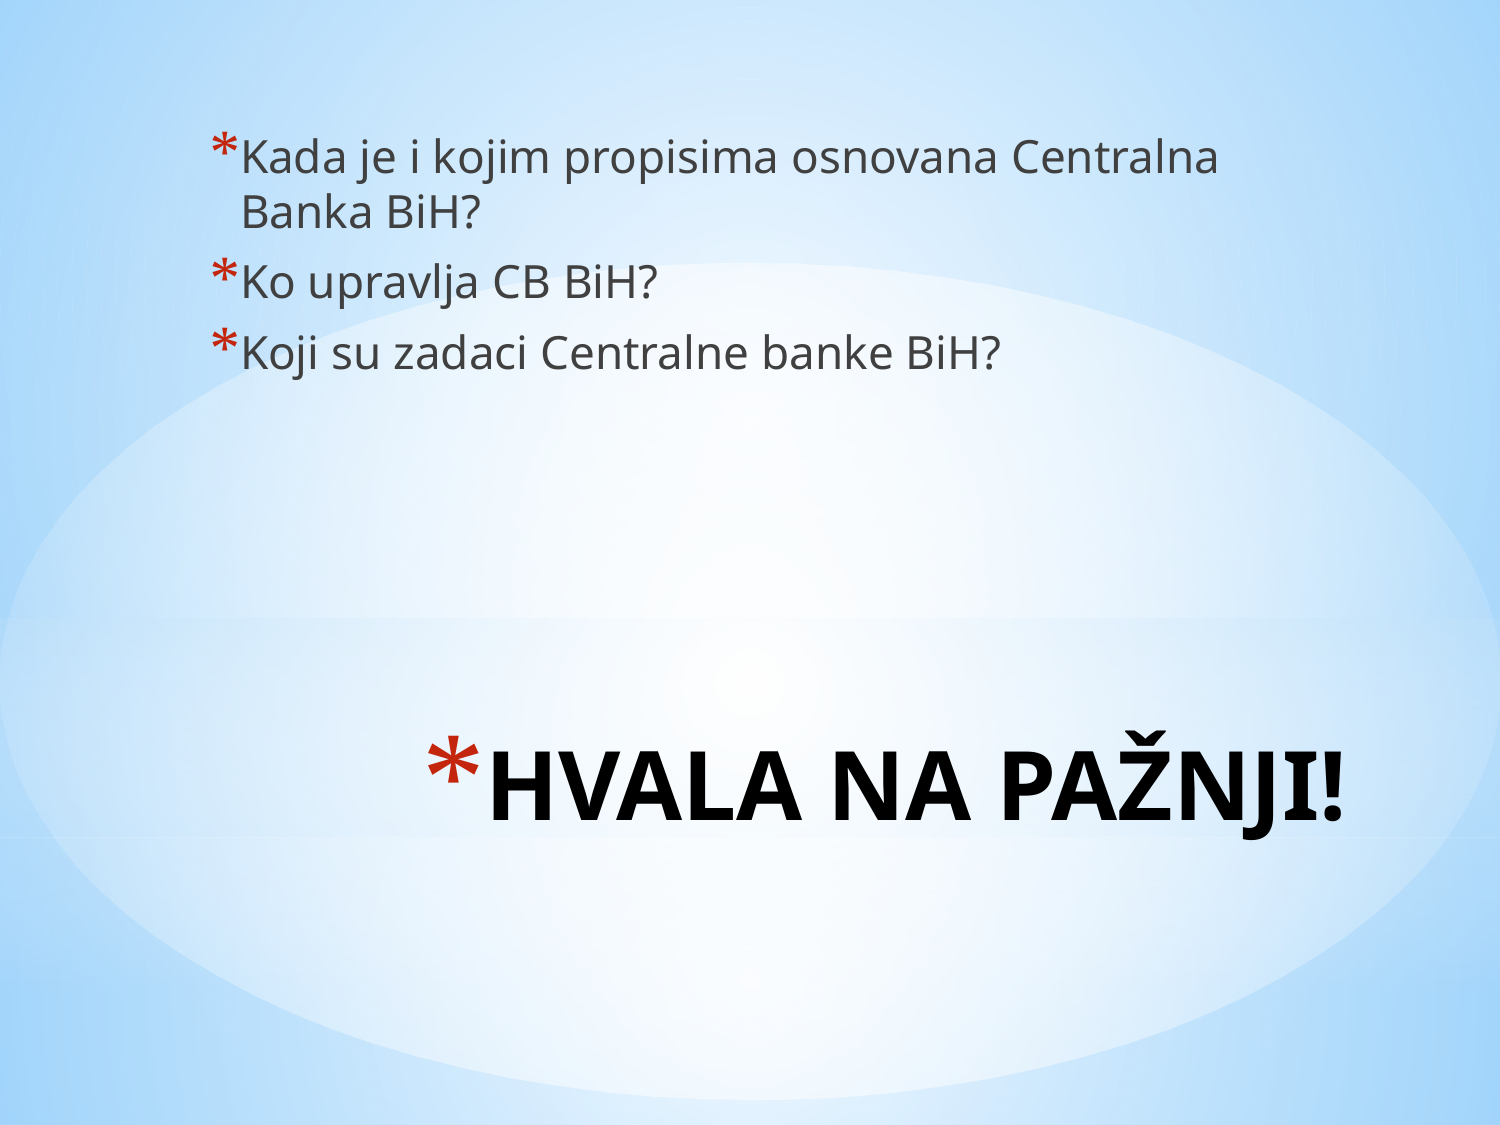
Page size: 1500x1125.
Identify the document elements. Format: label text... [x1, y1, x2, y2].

title HVALA NA PAŽNJI! [294, 717, 1363, 905]
list Kada je i kojim propisima osnovana Centralna Banka BiH? Ko upravlja CB BiH? Koji su zadaci Centralne banke BiH? [187, 120, 1238, 690]
